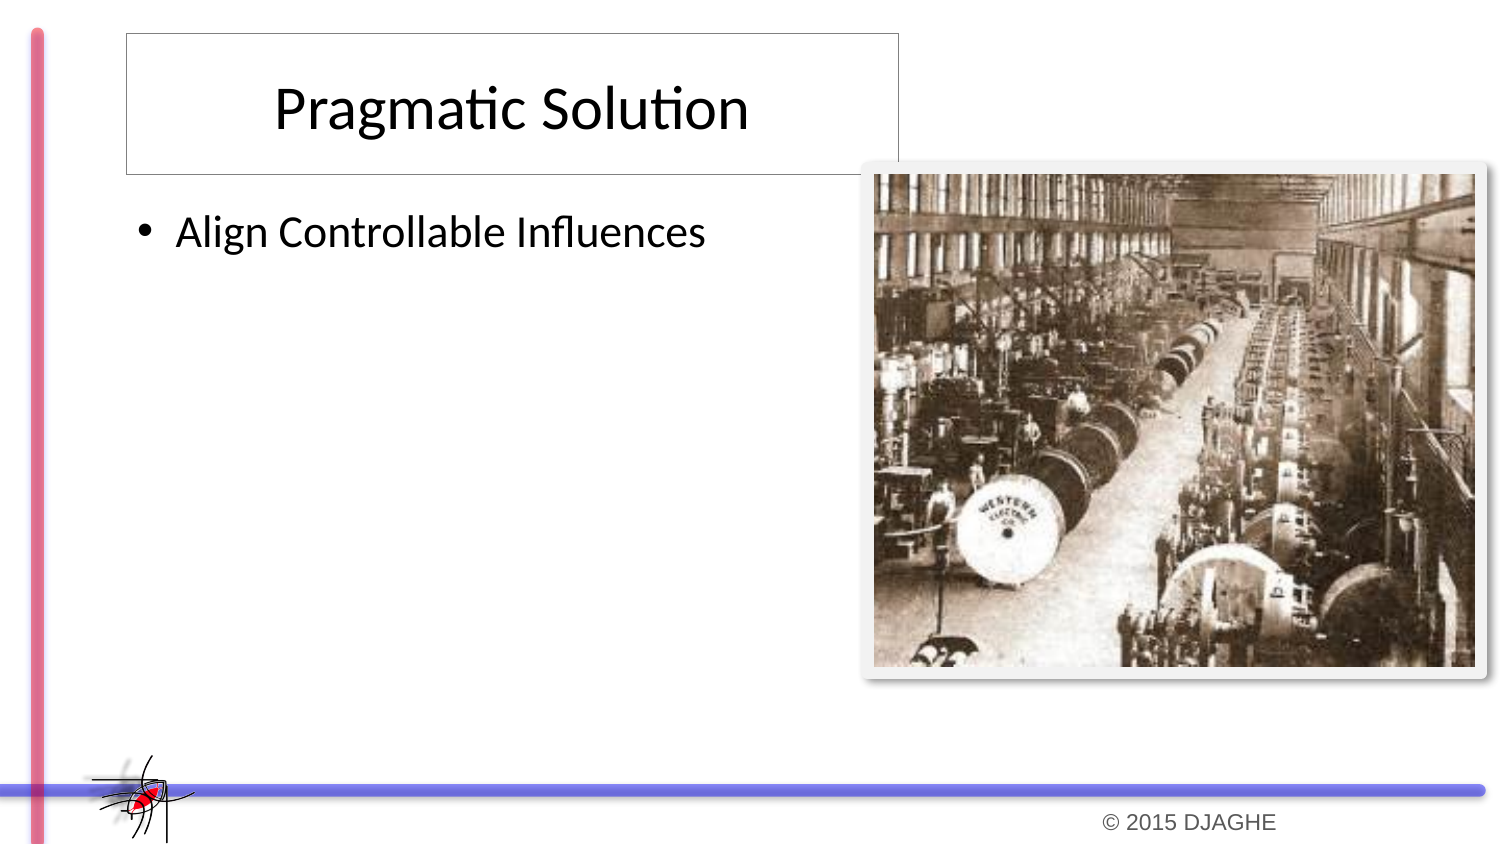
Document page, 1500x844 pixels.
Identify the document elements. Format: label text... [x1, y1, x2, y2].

title Pragmatic Solution [126, 33, 899, 175]
list Align Controllable Influences [126, 196, 899, 754]
picture [873, 174, 1476, 667]
picture [78, 753, 198, 844]
